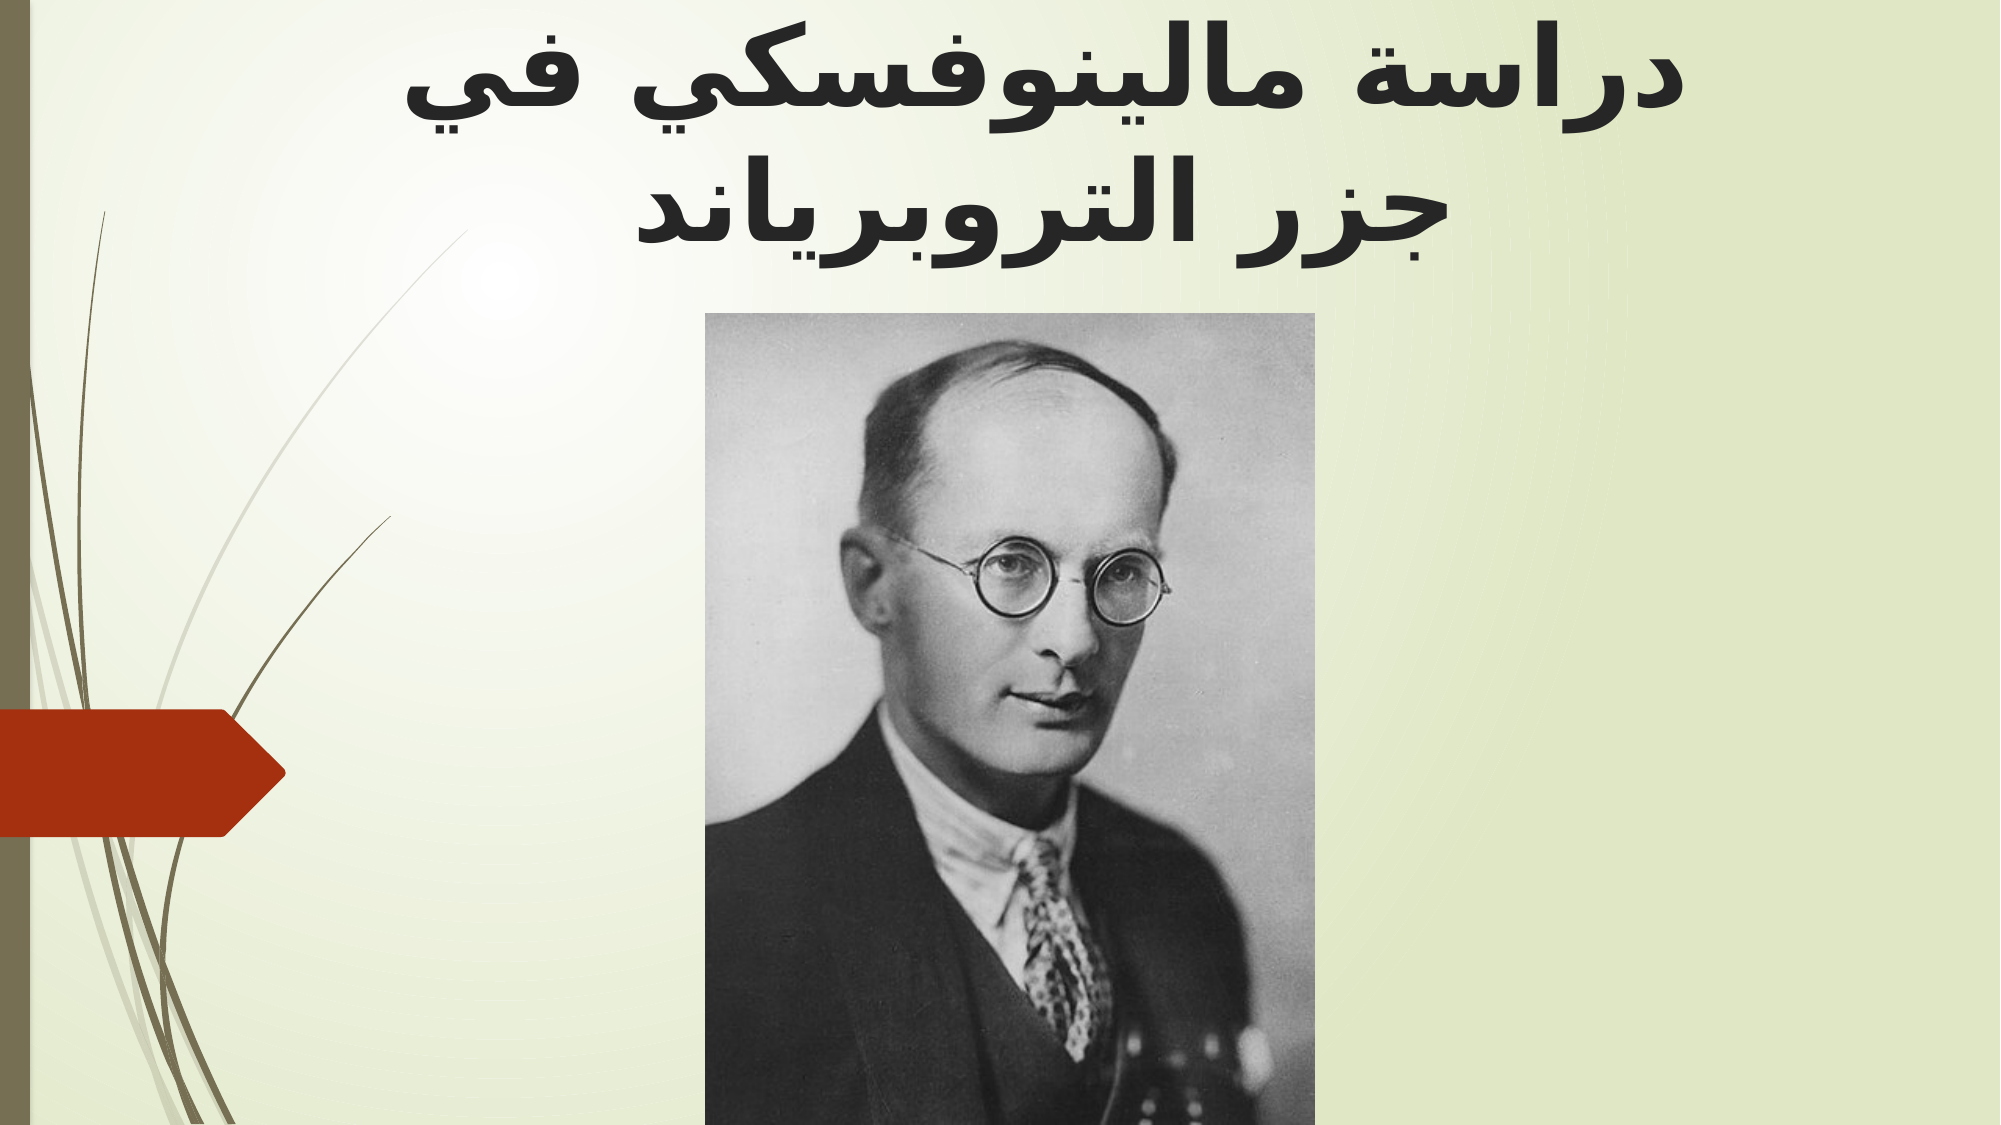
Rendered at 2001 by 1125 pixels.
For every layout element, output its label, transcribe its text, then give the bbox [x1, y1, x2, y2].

picture [704, 313, 1315, 1125]
title دراسة مالينوفسكي في جزر التروبرياند [314, 91, 1777, 272]
